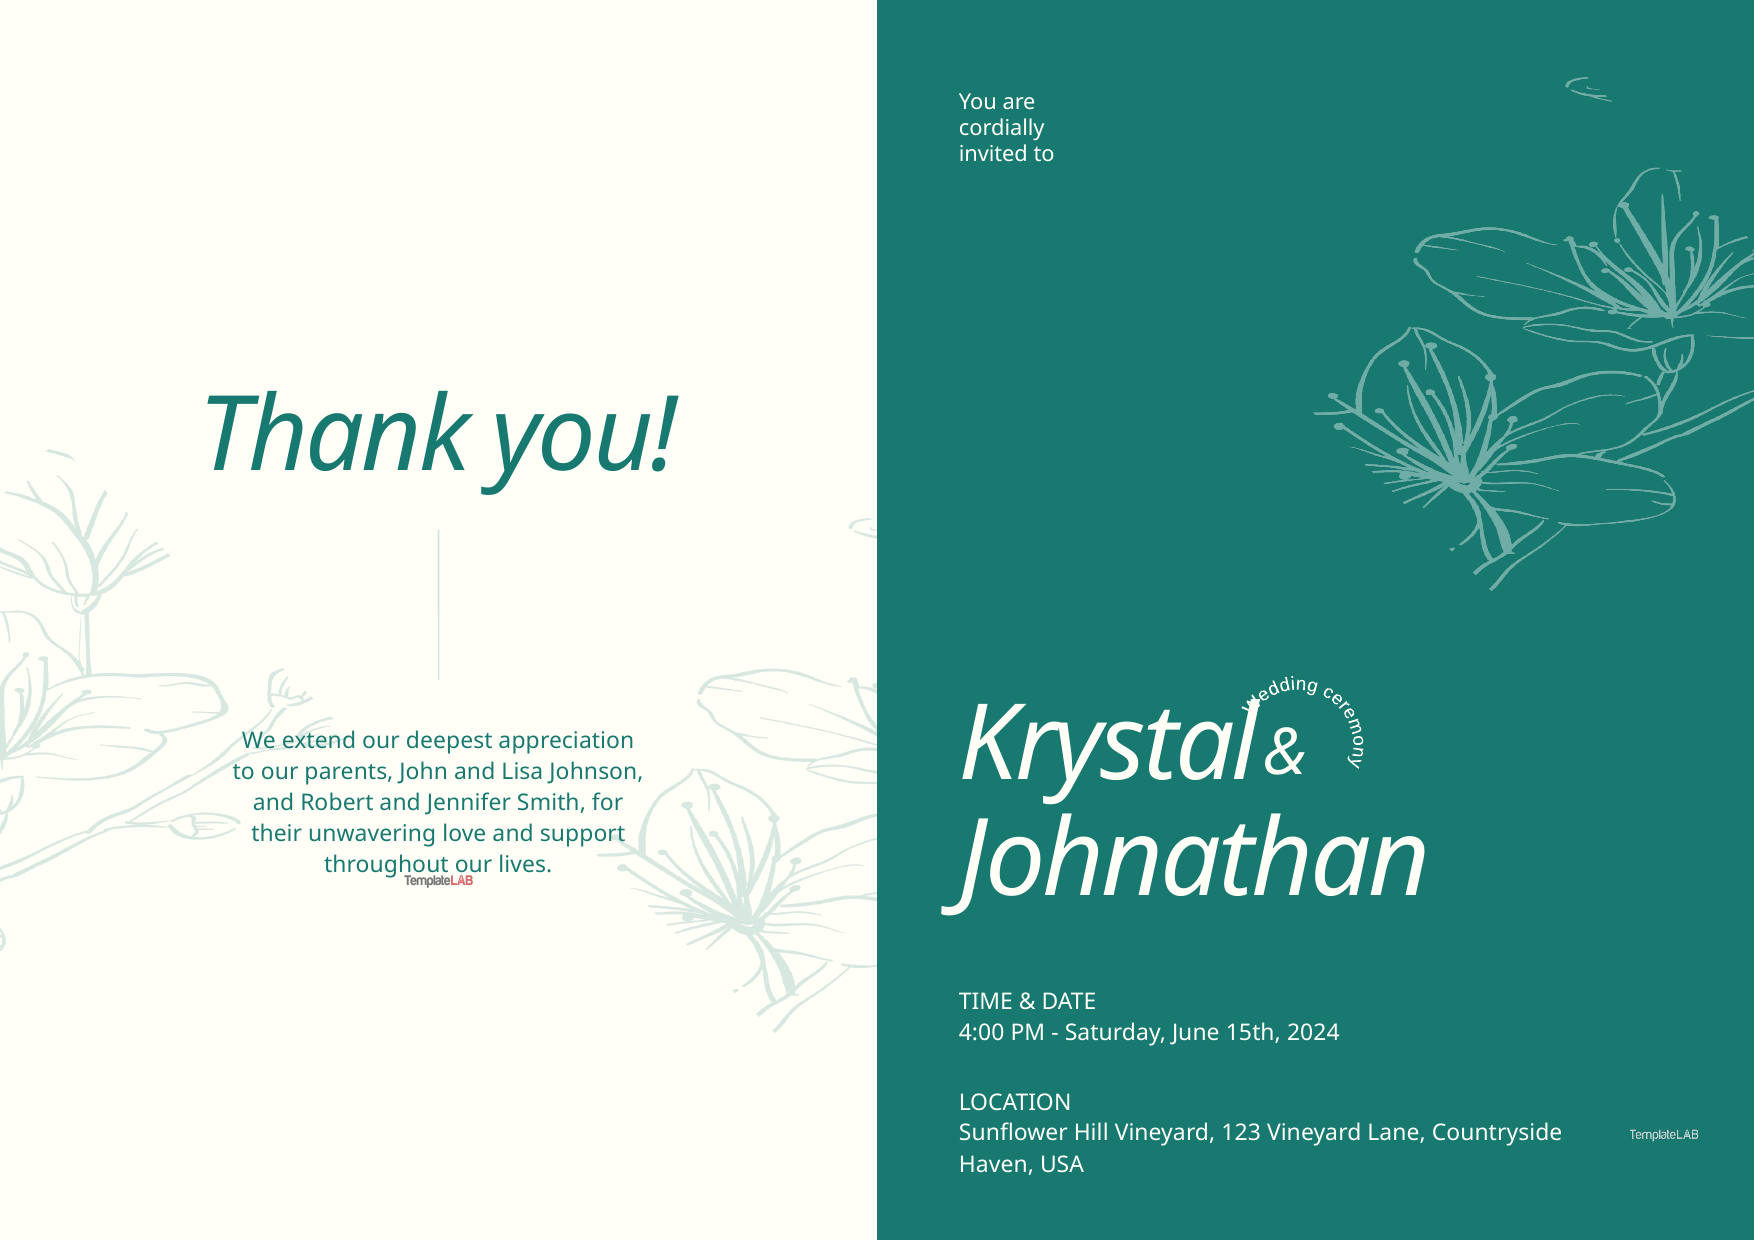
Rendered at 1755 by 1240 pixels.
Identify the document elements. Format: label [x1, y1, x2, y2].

text_box [0, 0, 1755, 1240]
